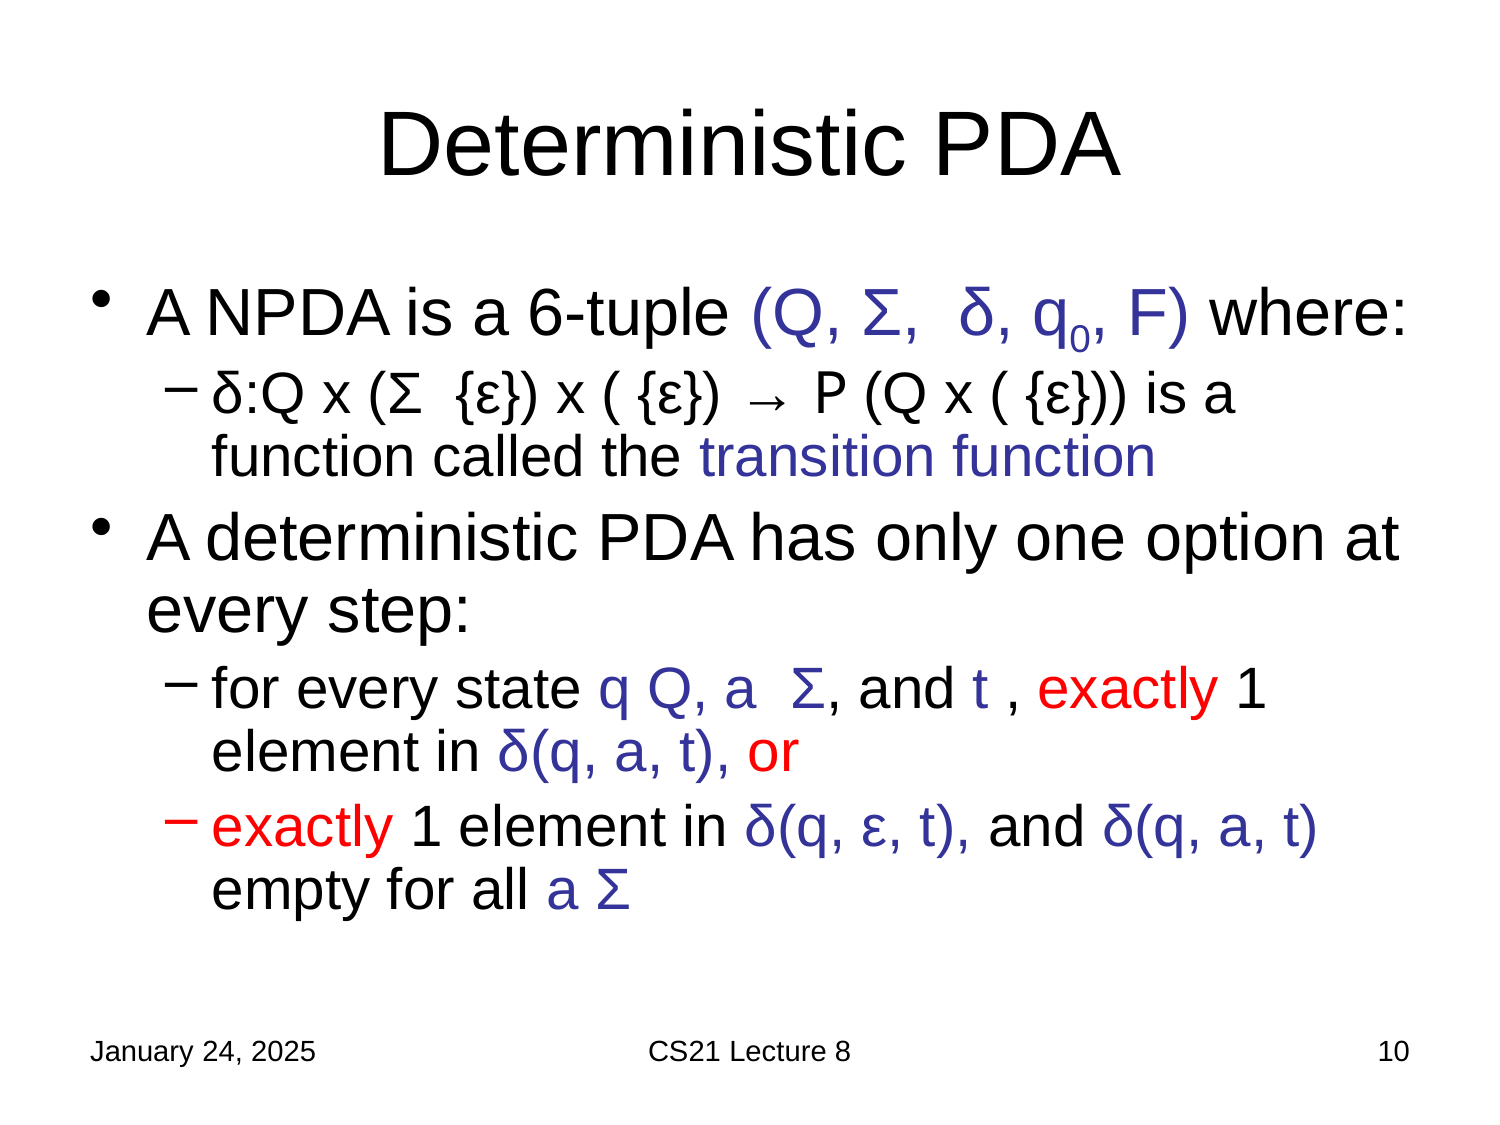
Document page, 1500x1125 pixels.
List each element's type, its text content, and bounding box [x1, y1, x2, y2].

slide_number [74, 1024, 426, 1103]
title Deterministic PDA [75, 45, 1425, 233]
slide_number 10 [1074, 1024, 1426, 1103]
footer CS21 Lecture 8 [512, 1024, 988, 1103]
